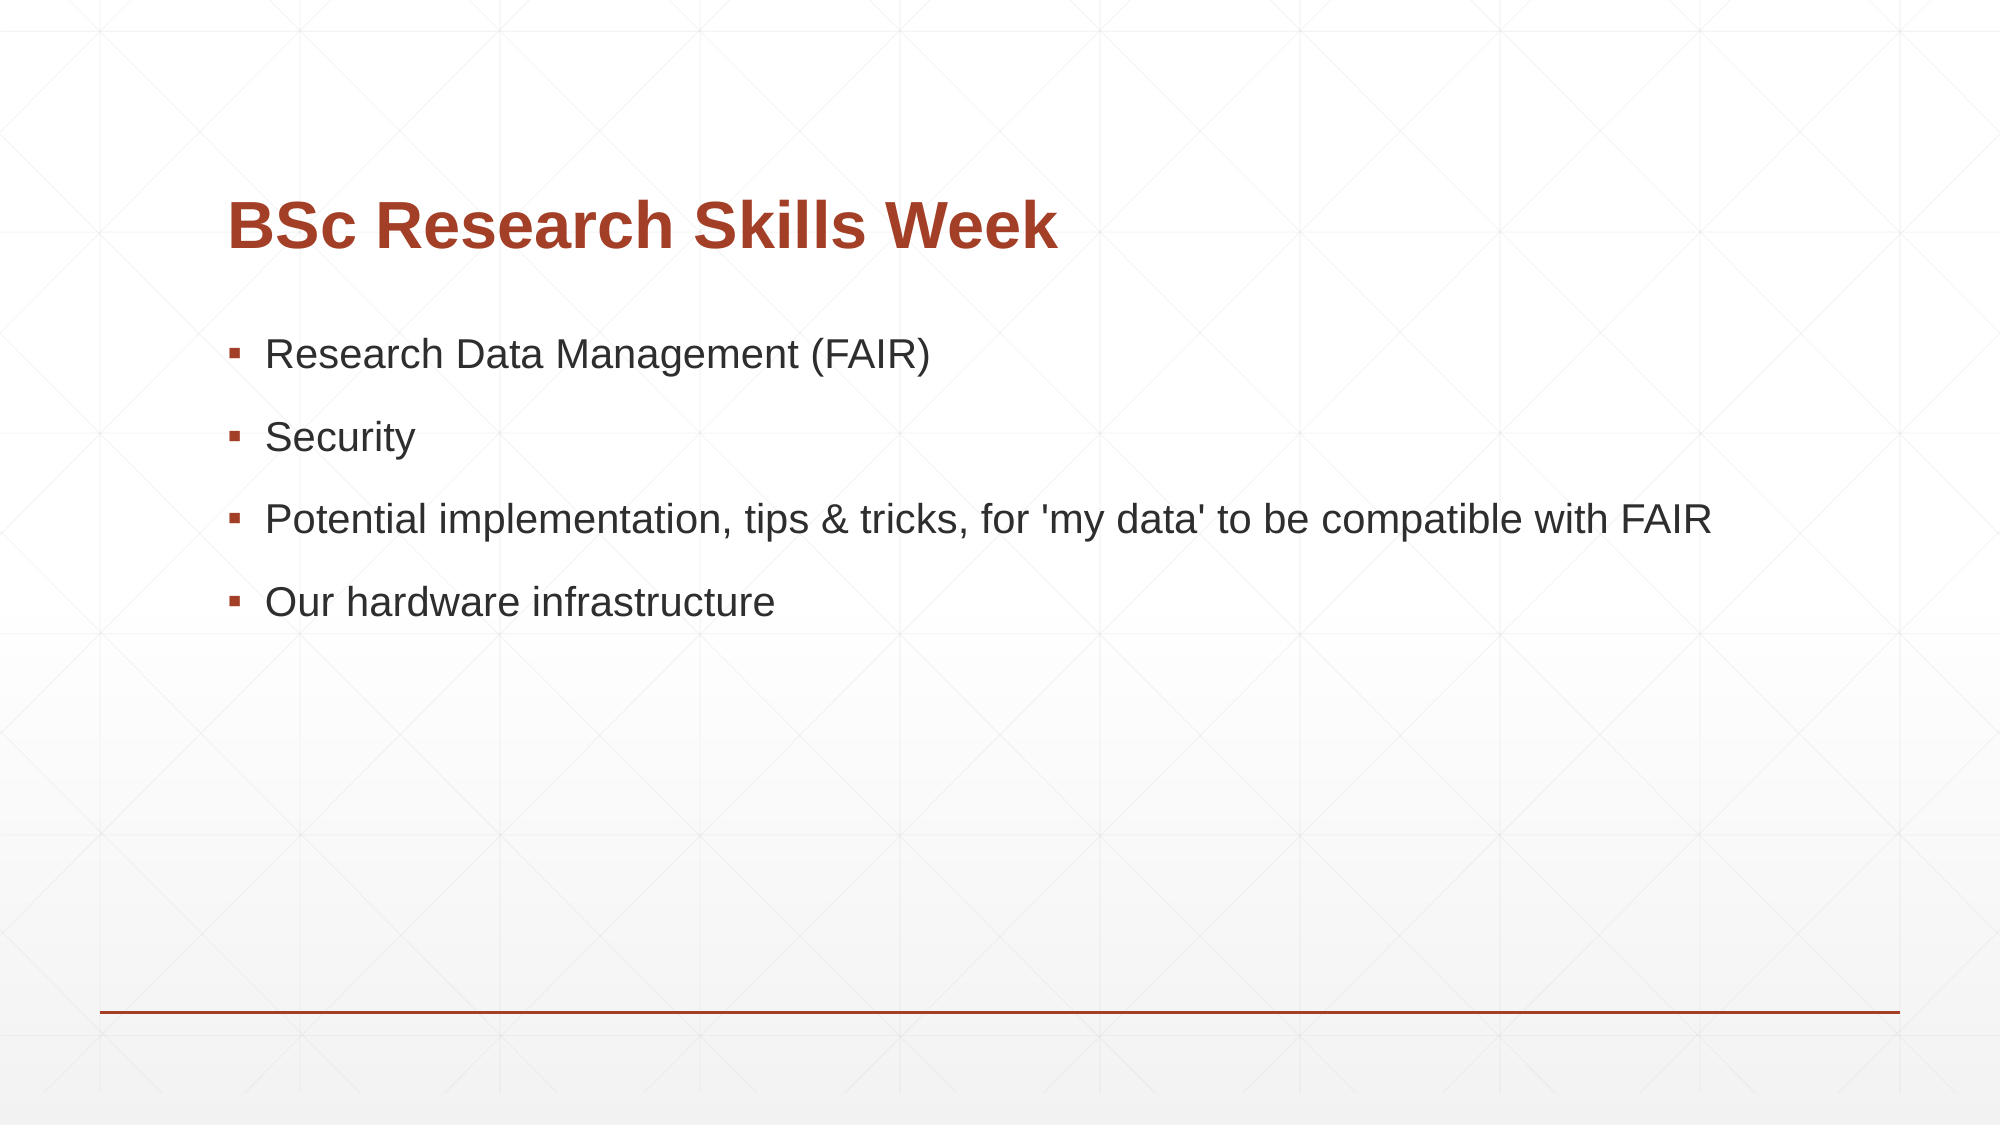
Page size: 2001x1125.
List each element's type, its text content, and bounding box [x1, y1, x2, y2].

list Research Data Management (FAIR) Security Potential implementation, tips & tricks, for 'my data' to be compatible with FAIR Our hardware infrastructure [212, 324, 1788, 950]
title BSc Research Skills Week [212, 82, 1788, 271]
